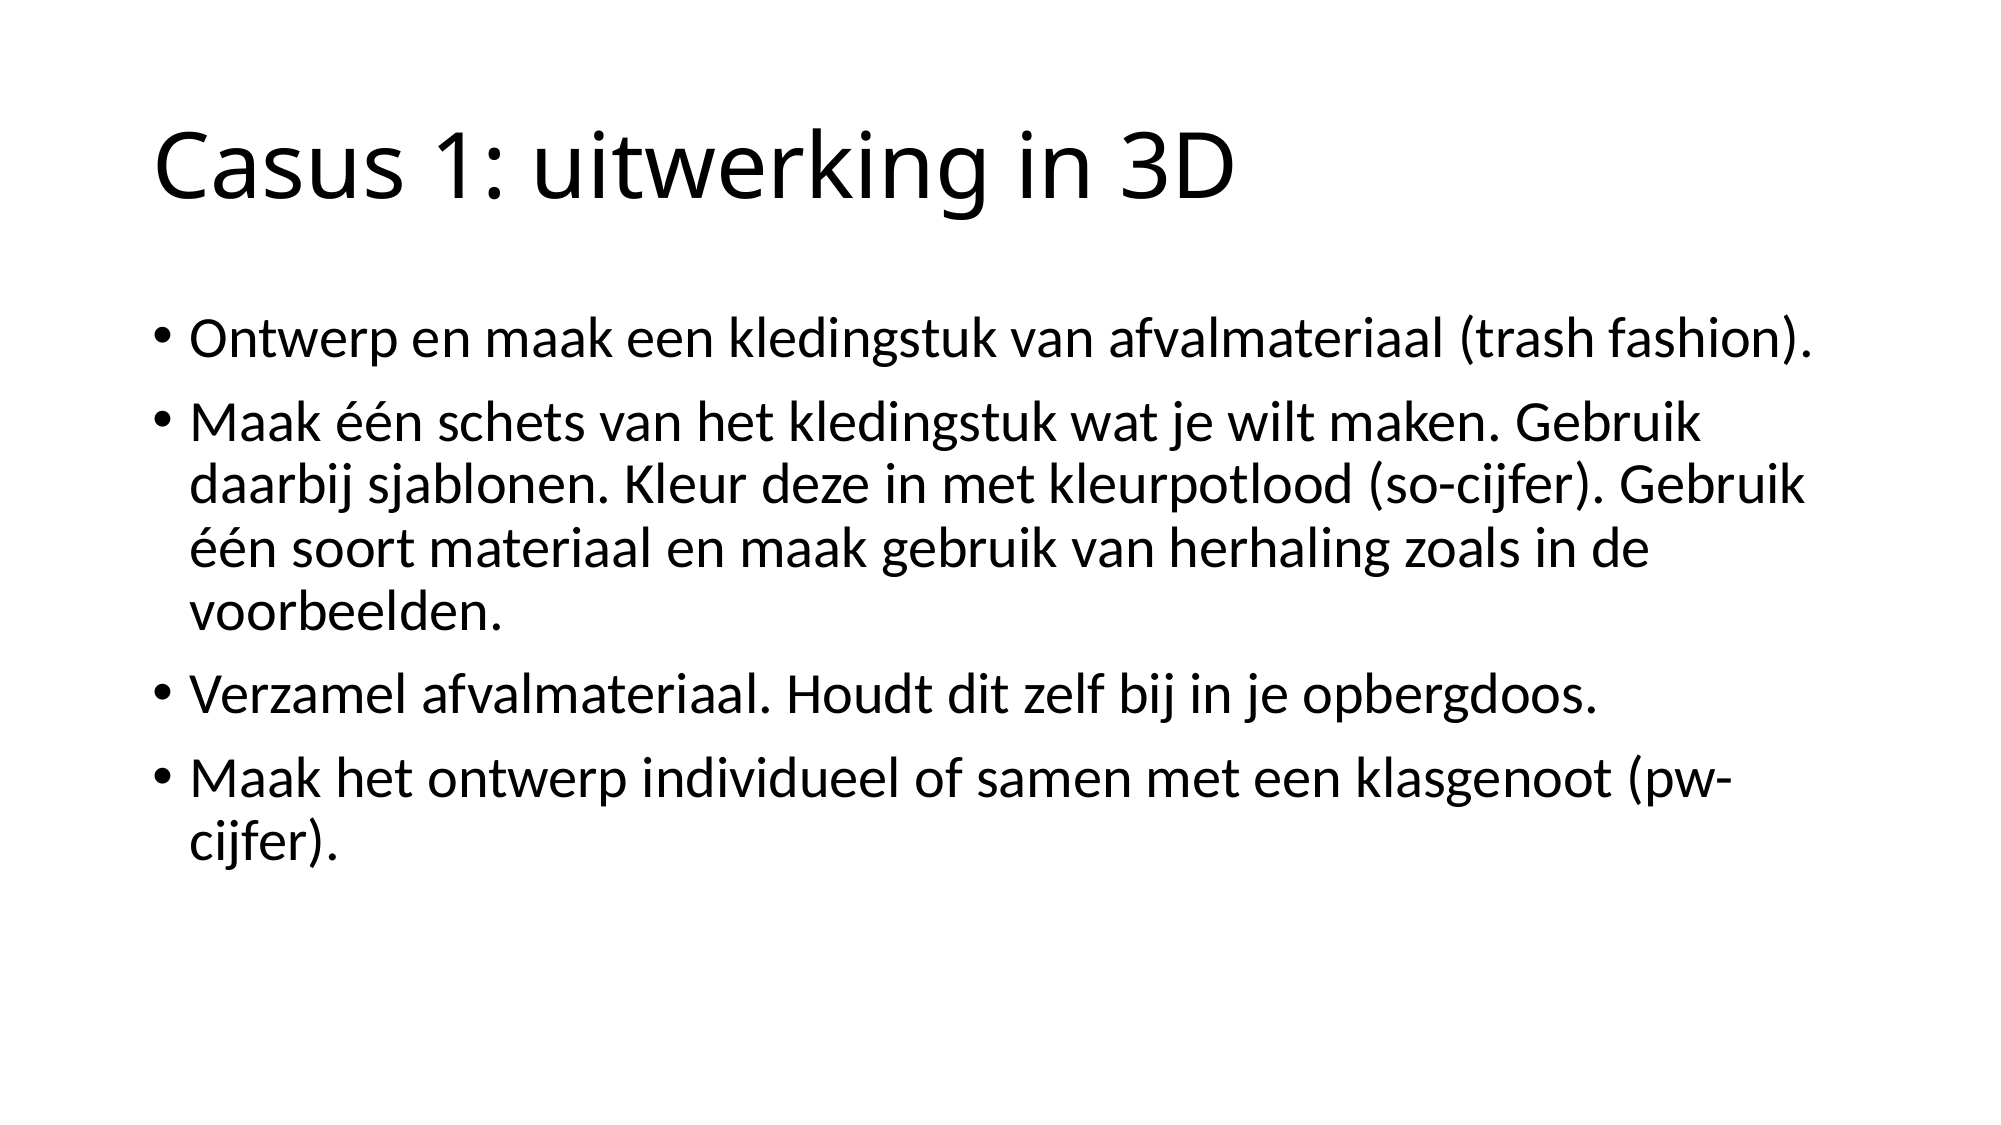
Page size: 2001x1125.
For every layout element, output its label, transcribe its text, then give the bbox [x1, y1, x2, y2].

list Ontwerp en maak een kledingstuk van afvalmateriaal (trash fashion). Maak één schets van het kledingstuk wat je wilt maken. Gebruik daarbij sjablonen. Kleur deze in met kleurpotlood (so-cijfer). Gebruik één soort materiaal en maak gebruik van herhaling zoals in de voorbeelden. Verzamel afvalmateriaal. Houdt dit zelf bij in je opbergdoos. Maak het ontwerp individueel of samen met een klasgenoot (pw-cijfer). [137, 299, 1863, 1014]
title Casus 1: uitwerking in 3D [137, 59, 1863, 278]
